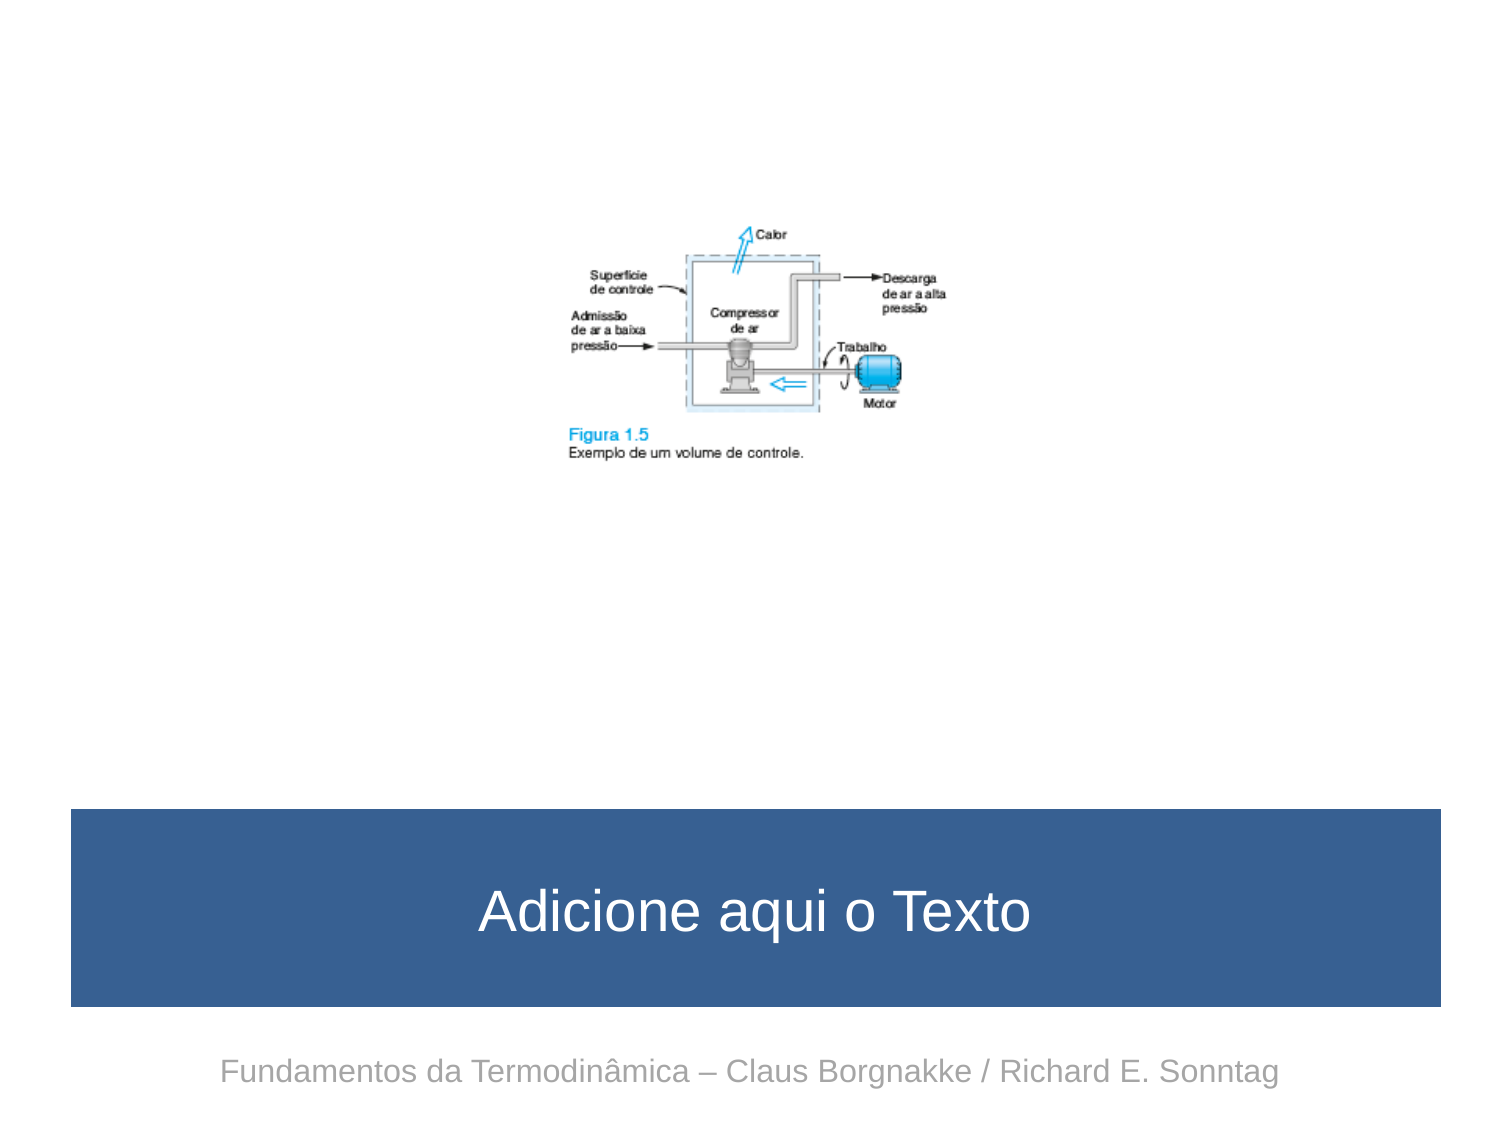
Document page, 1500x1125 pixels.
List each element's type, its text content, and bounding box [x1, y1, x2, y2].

footer Fundamentos da Termodinâmica – Claus Borgnakke / Richard E. Sonntag [0, 1042, 1500, 1103]
text_box Adicione aqui o Texto [70, 808, 1442, 1008]
picture [541, 207, 958, 470]
